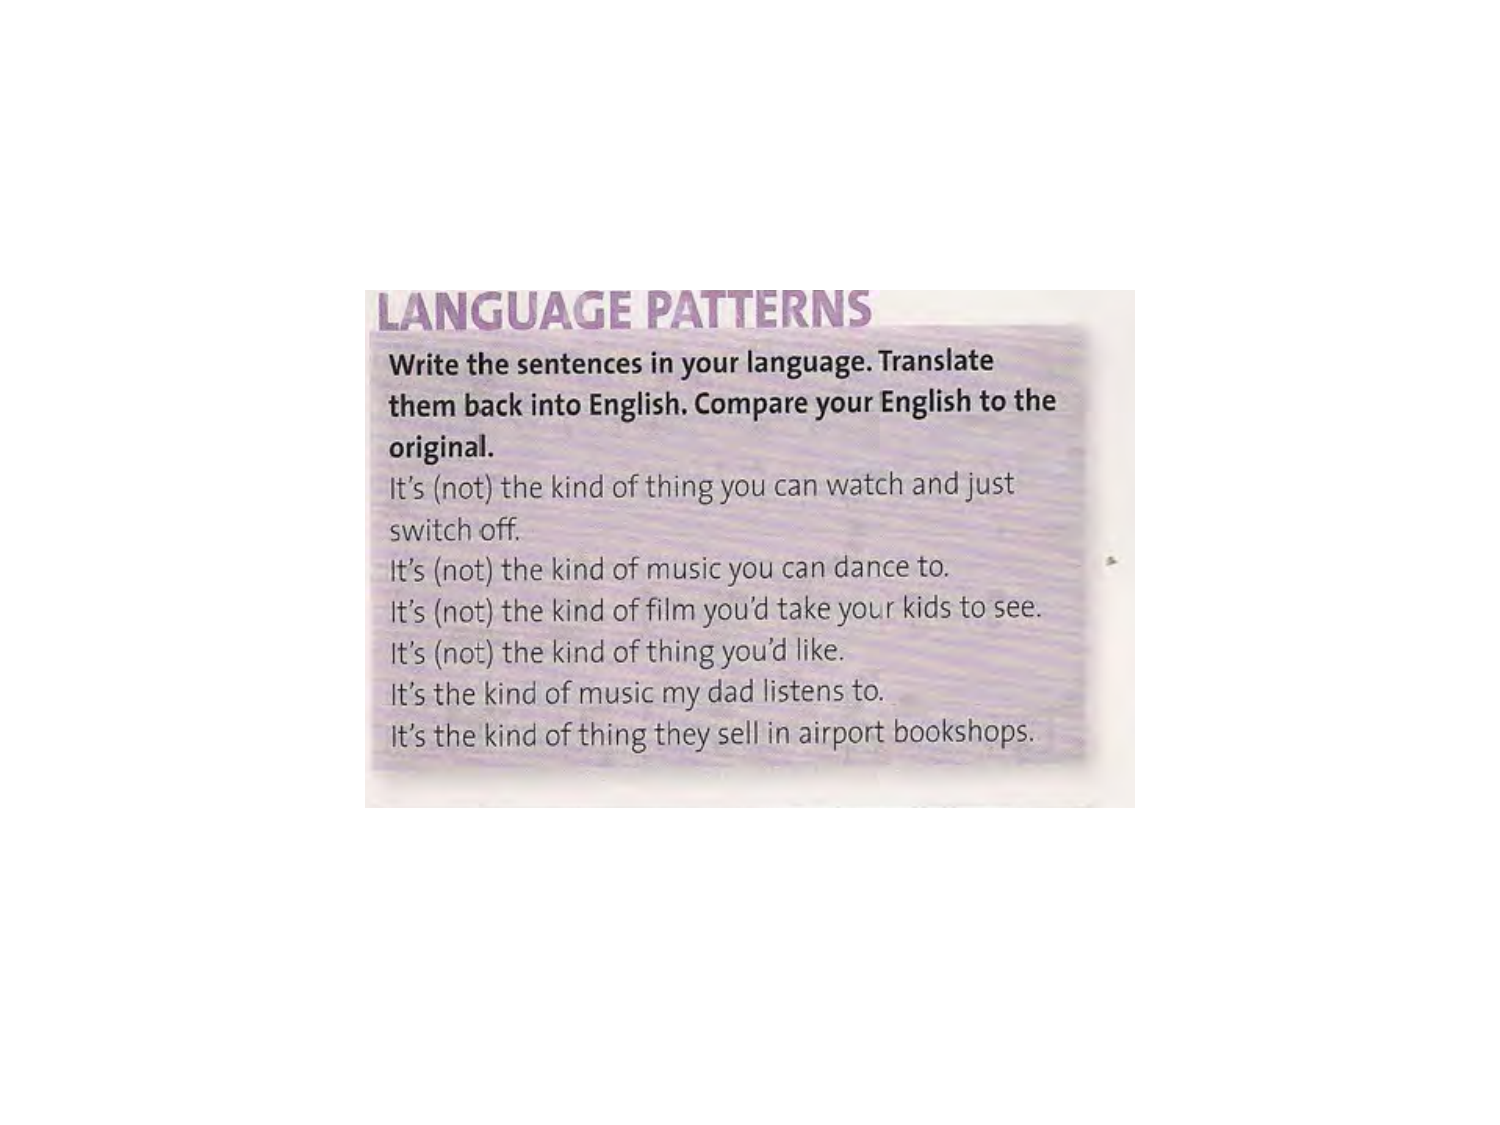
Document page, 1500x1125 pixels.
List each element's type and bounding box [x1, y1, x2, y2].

picture [365, 290, 1135, 808]
